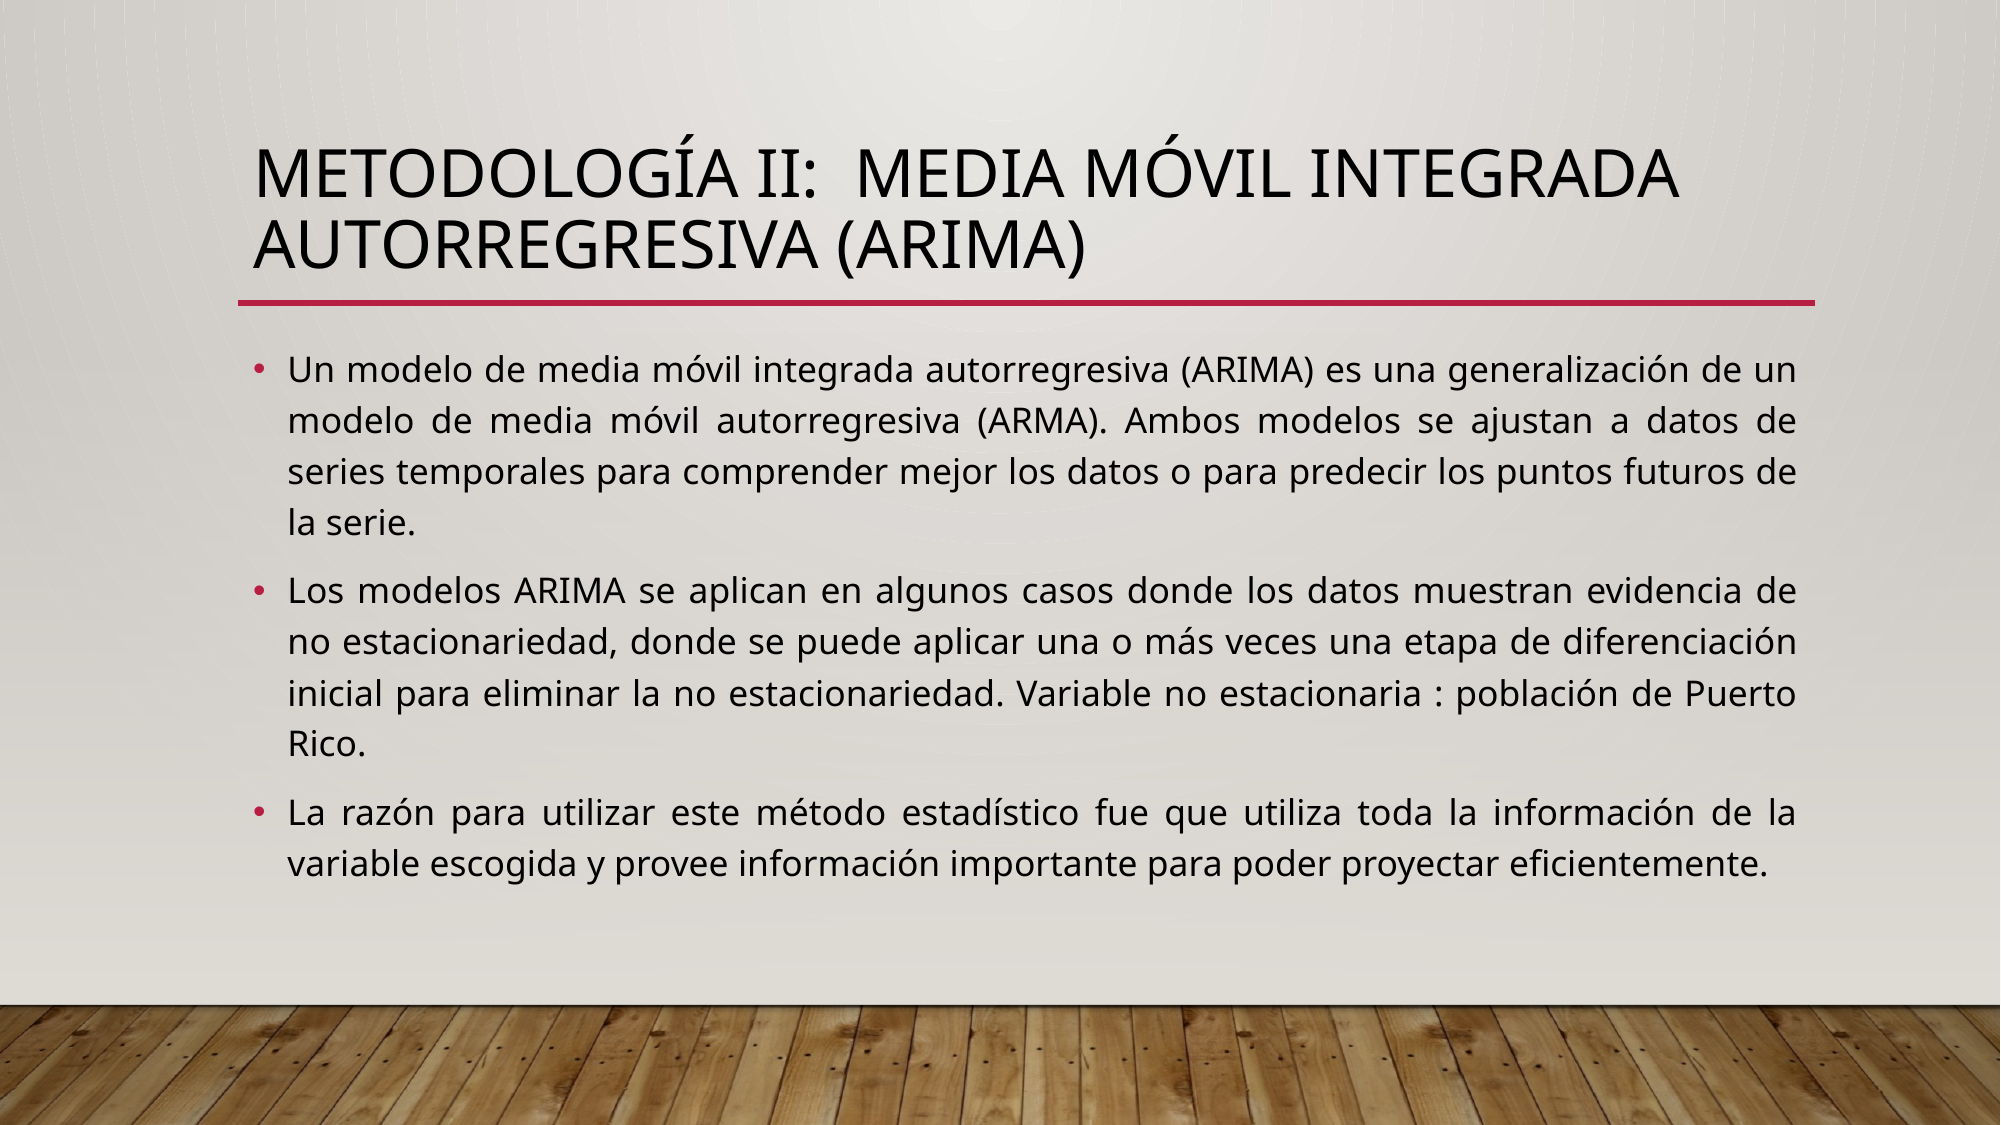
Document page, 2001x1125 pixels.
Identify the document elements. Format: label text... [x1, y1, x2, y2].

title Metodología II: Media móvil integrada autorregresiva (ARIMA) [238, 131, 1814, 305]
picture [0, 1005, 2000, 1125]
list Un modelo de media móvil integrada autorregresiva (ARIMA) es una generalización de un modelo de media móvil autorregresiva (ARMA). Ambos modelos se ajustan a datos de series temporales para comprender mejor los datos o para predecir los puntos futuros de la serie. Los modelos ARIMA se aplican en algunos casos donde los datos muestran evidencia de no estacionariedad, donde se puede aplicar una o más veces una etapa de diferenciación inicial para eliminar la no estacionariedad. Variable no estacionaria : población de Puerto Rico. La razón para utilizar este método estadístico fue que utiliza toda la información de la variable escogida y provee información importante para poder proyectar eficientemente. [238, 330, 1814, 897]
